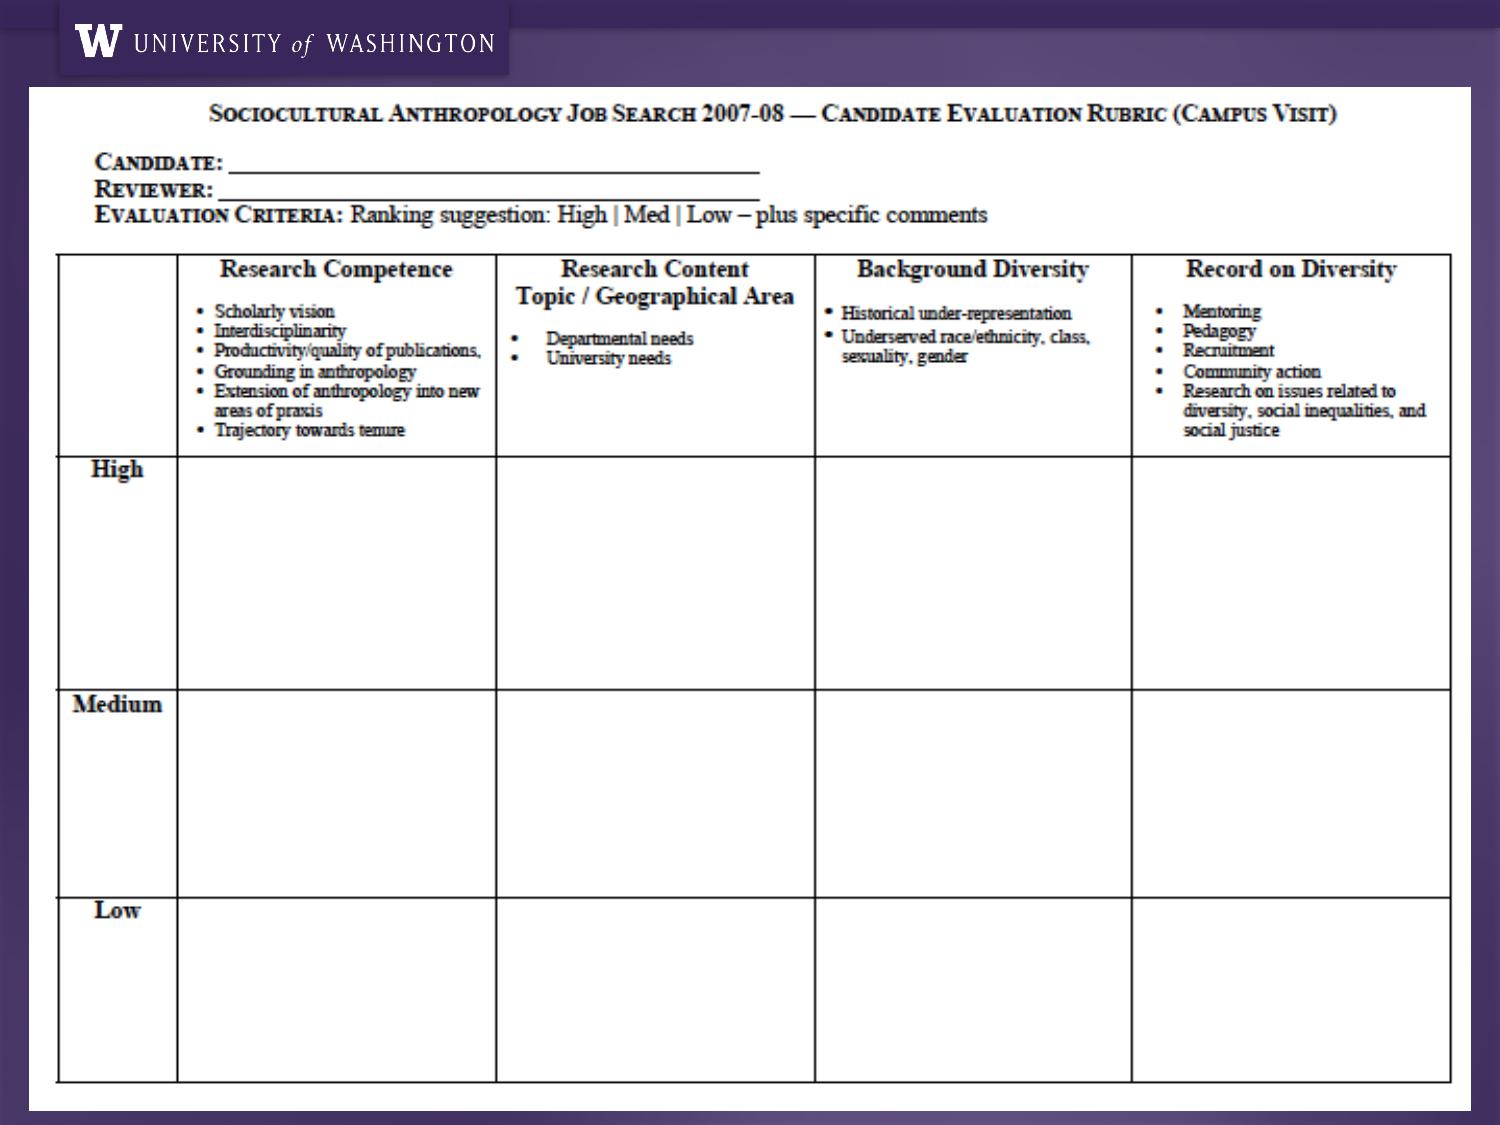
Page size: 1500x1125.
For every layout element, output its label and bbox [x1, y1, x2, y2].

picture [75, 24, 494, 58]
picture [28, 87, 1471, 1111]
